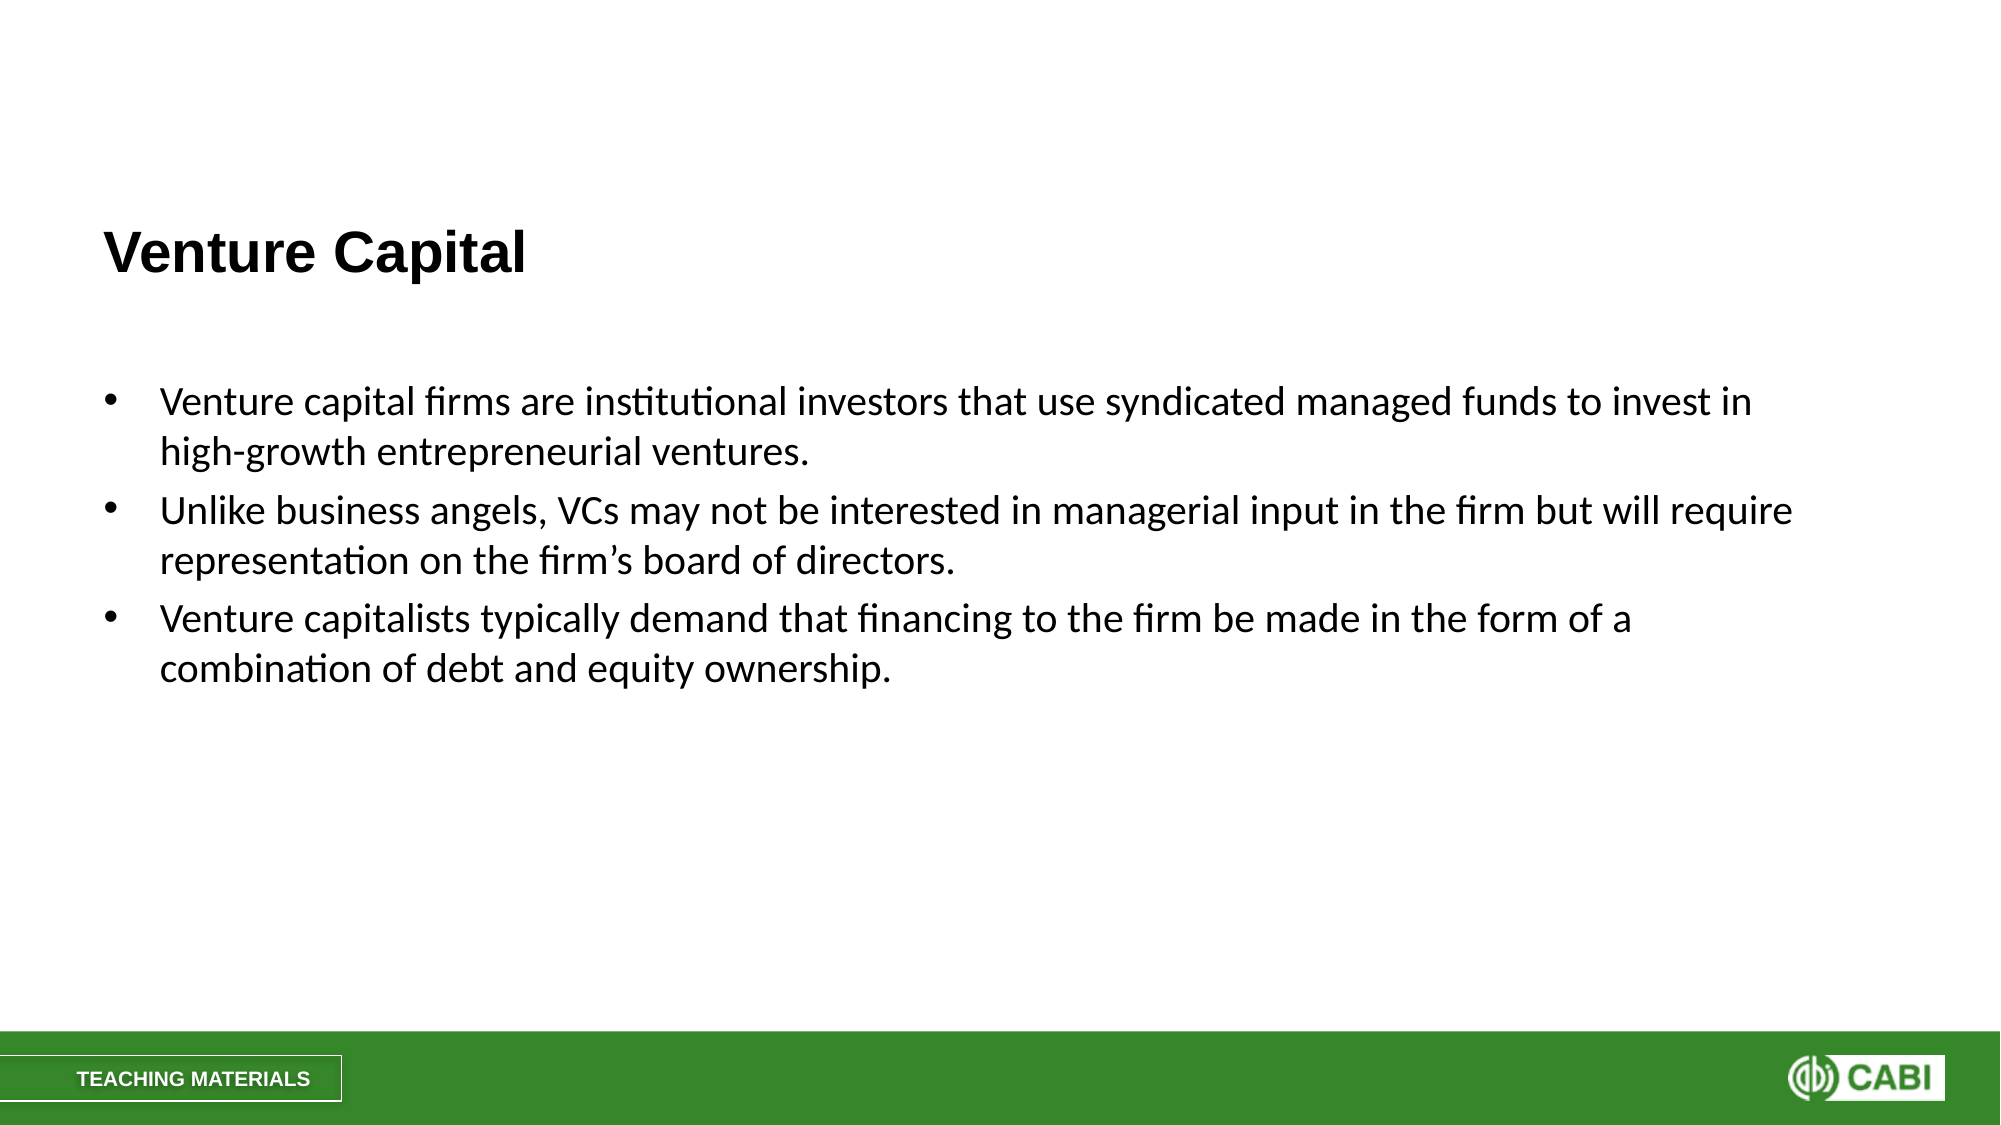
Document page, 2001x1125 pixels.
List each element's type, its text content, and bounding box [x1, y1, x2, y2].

list Venture Capital Venture capital firms are institutional investors that use syndicated managed funds to invest in high-growth entrepreneurial ventures. Unlike business angels, VCs may not be interested in managerial input in the firm but will require representation on the firm’s board of directors. Venture capitalists typically demand that financing to the firm be made in the form of a combination of debt and equity ownership. [88, 206, 1861, 915]
picture [1788, 1055, 1945, 1101]
